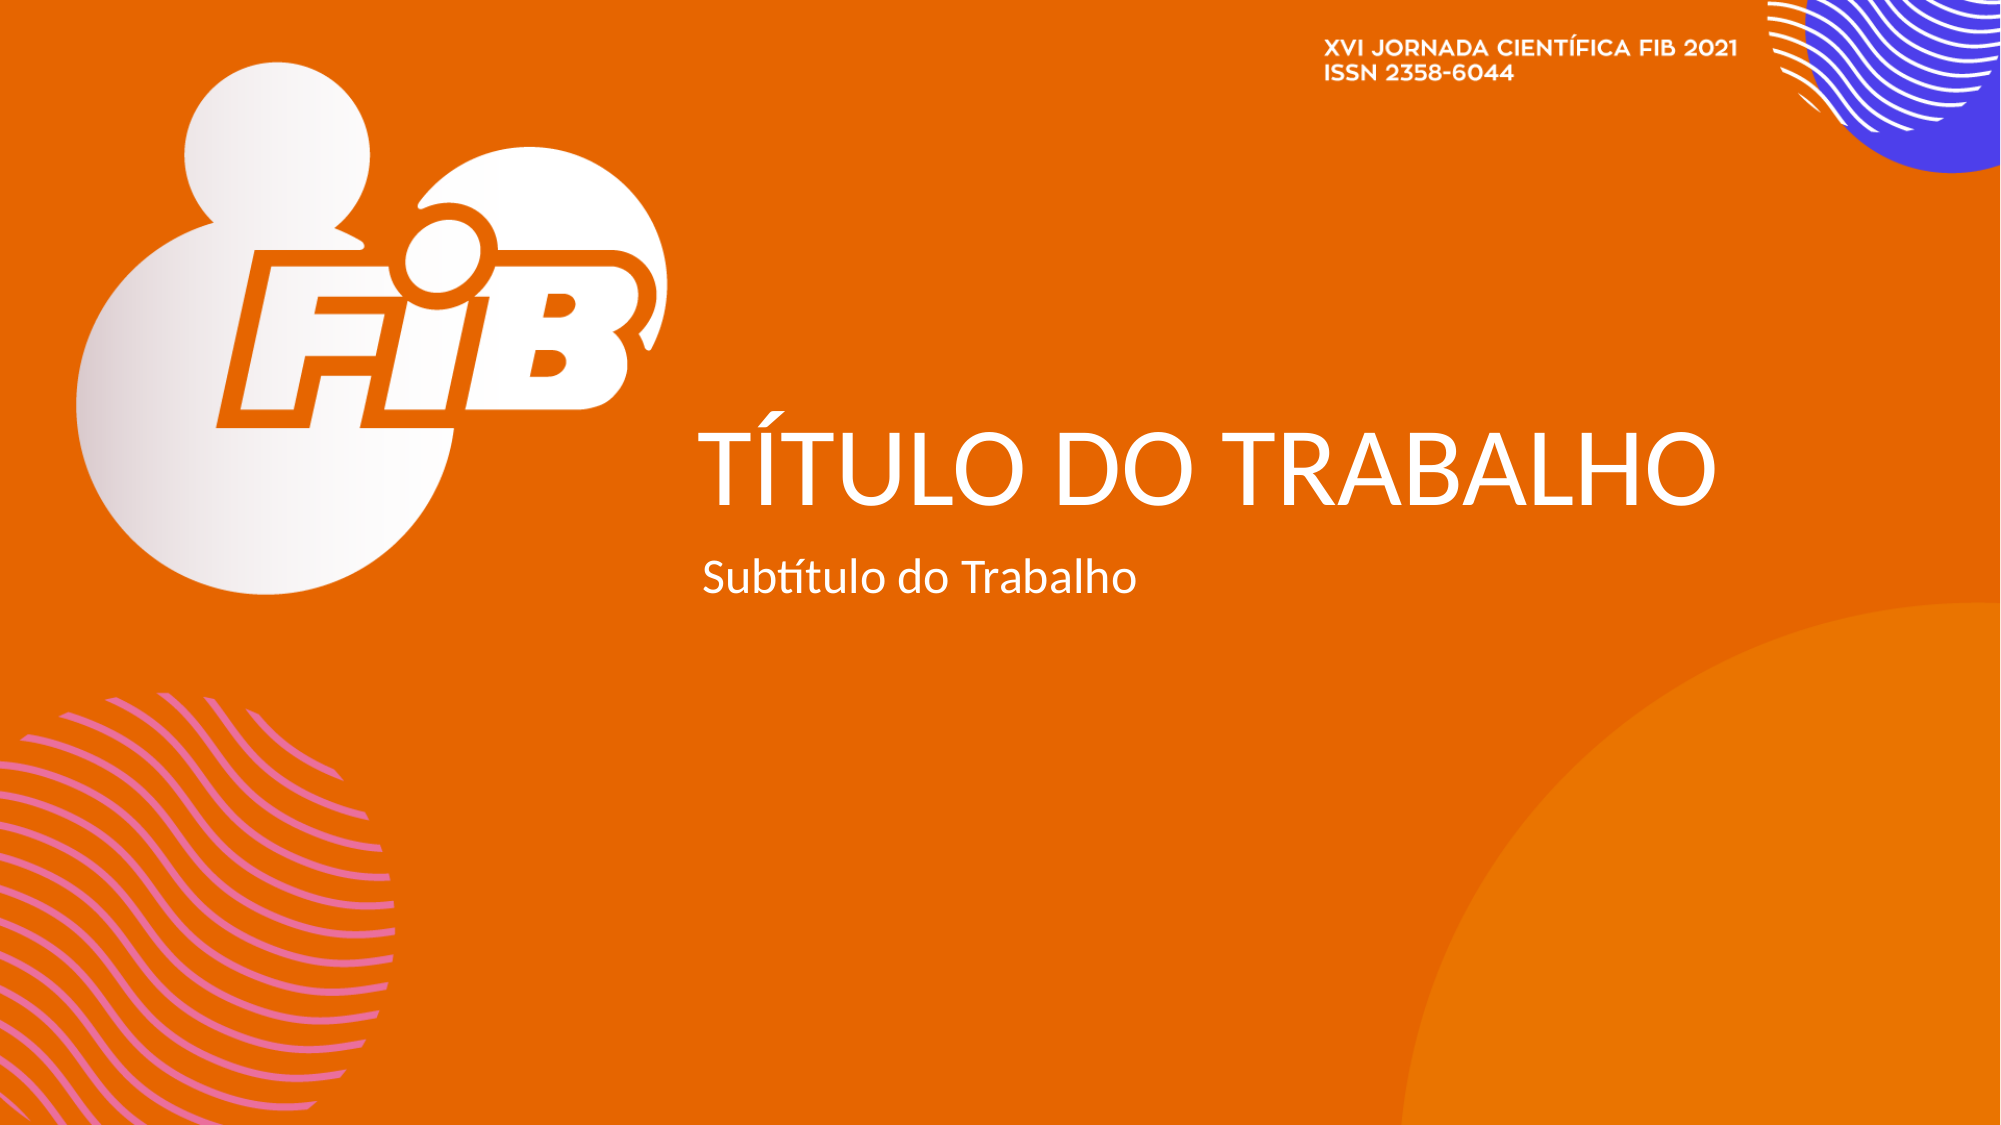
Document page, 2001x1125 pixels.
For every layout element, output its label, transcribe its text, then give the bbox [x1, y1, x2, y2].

text_box Subtítulo do Trabalho [687, 536, 1733, 611]
picture [0, 0, 2001, 1125]
text_box TÍTULO DO TRABALHO [683, 385, 1800, 536]
